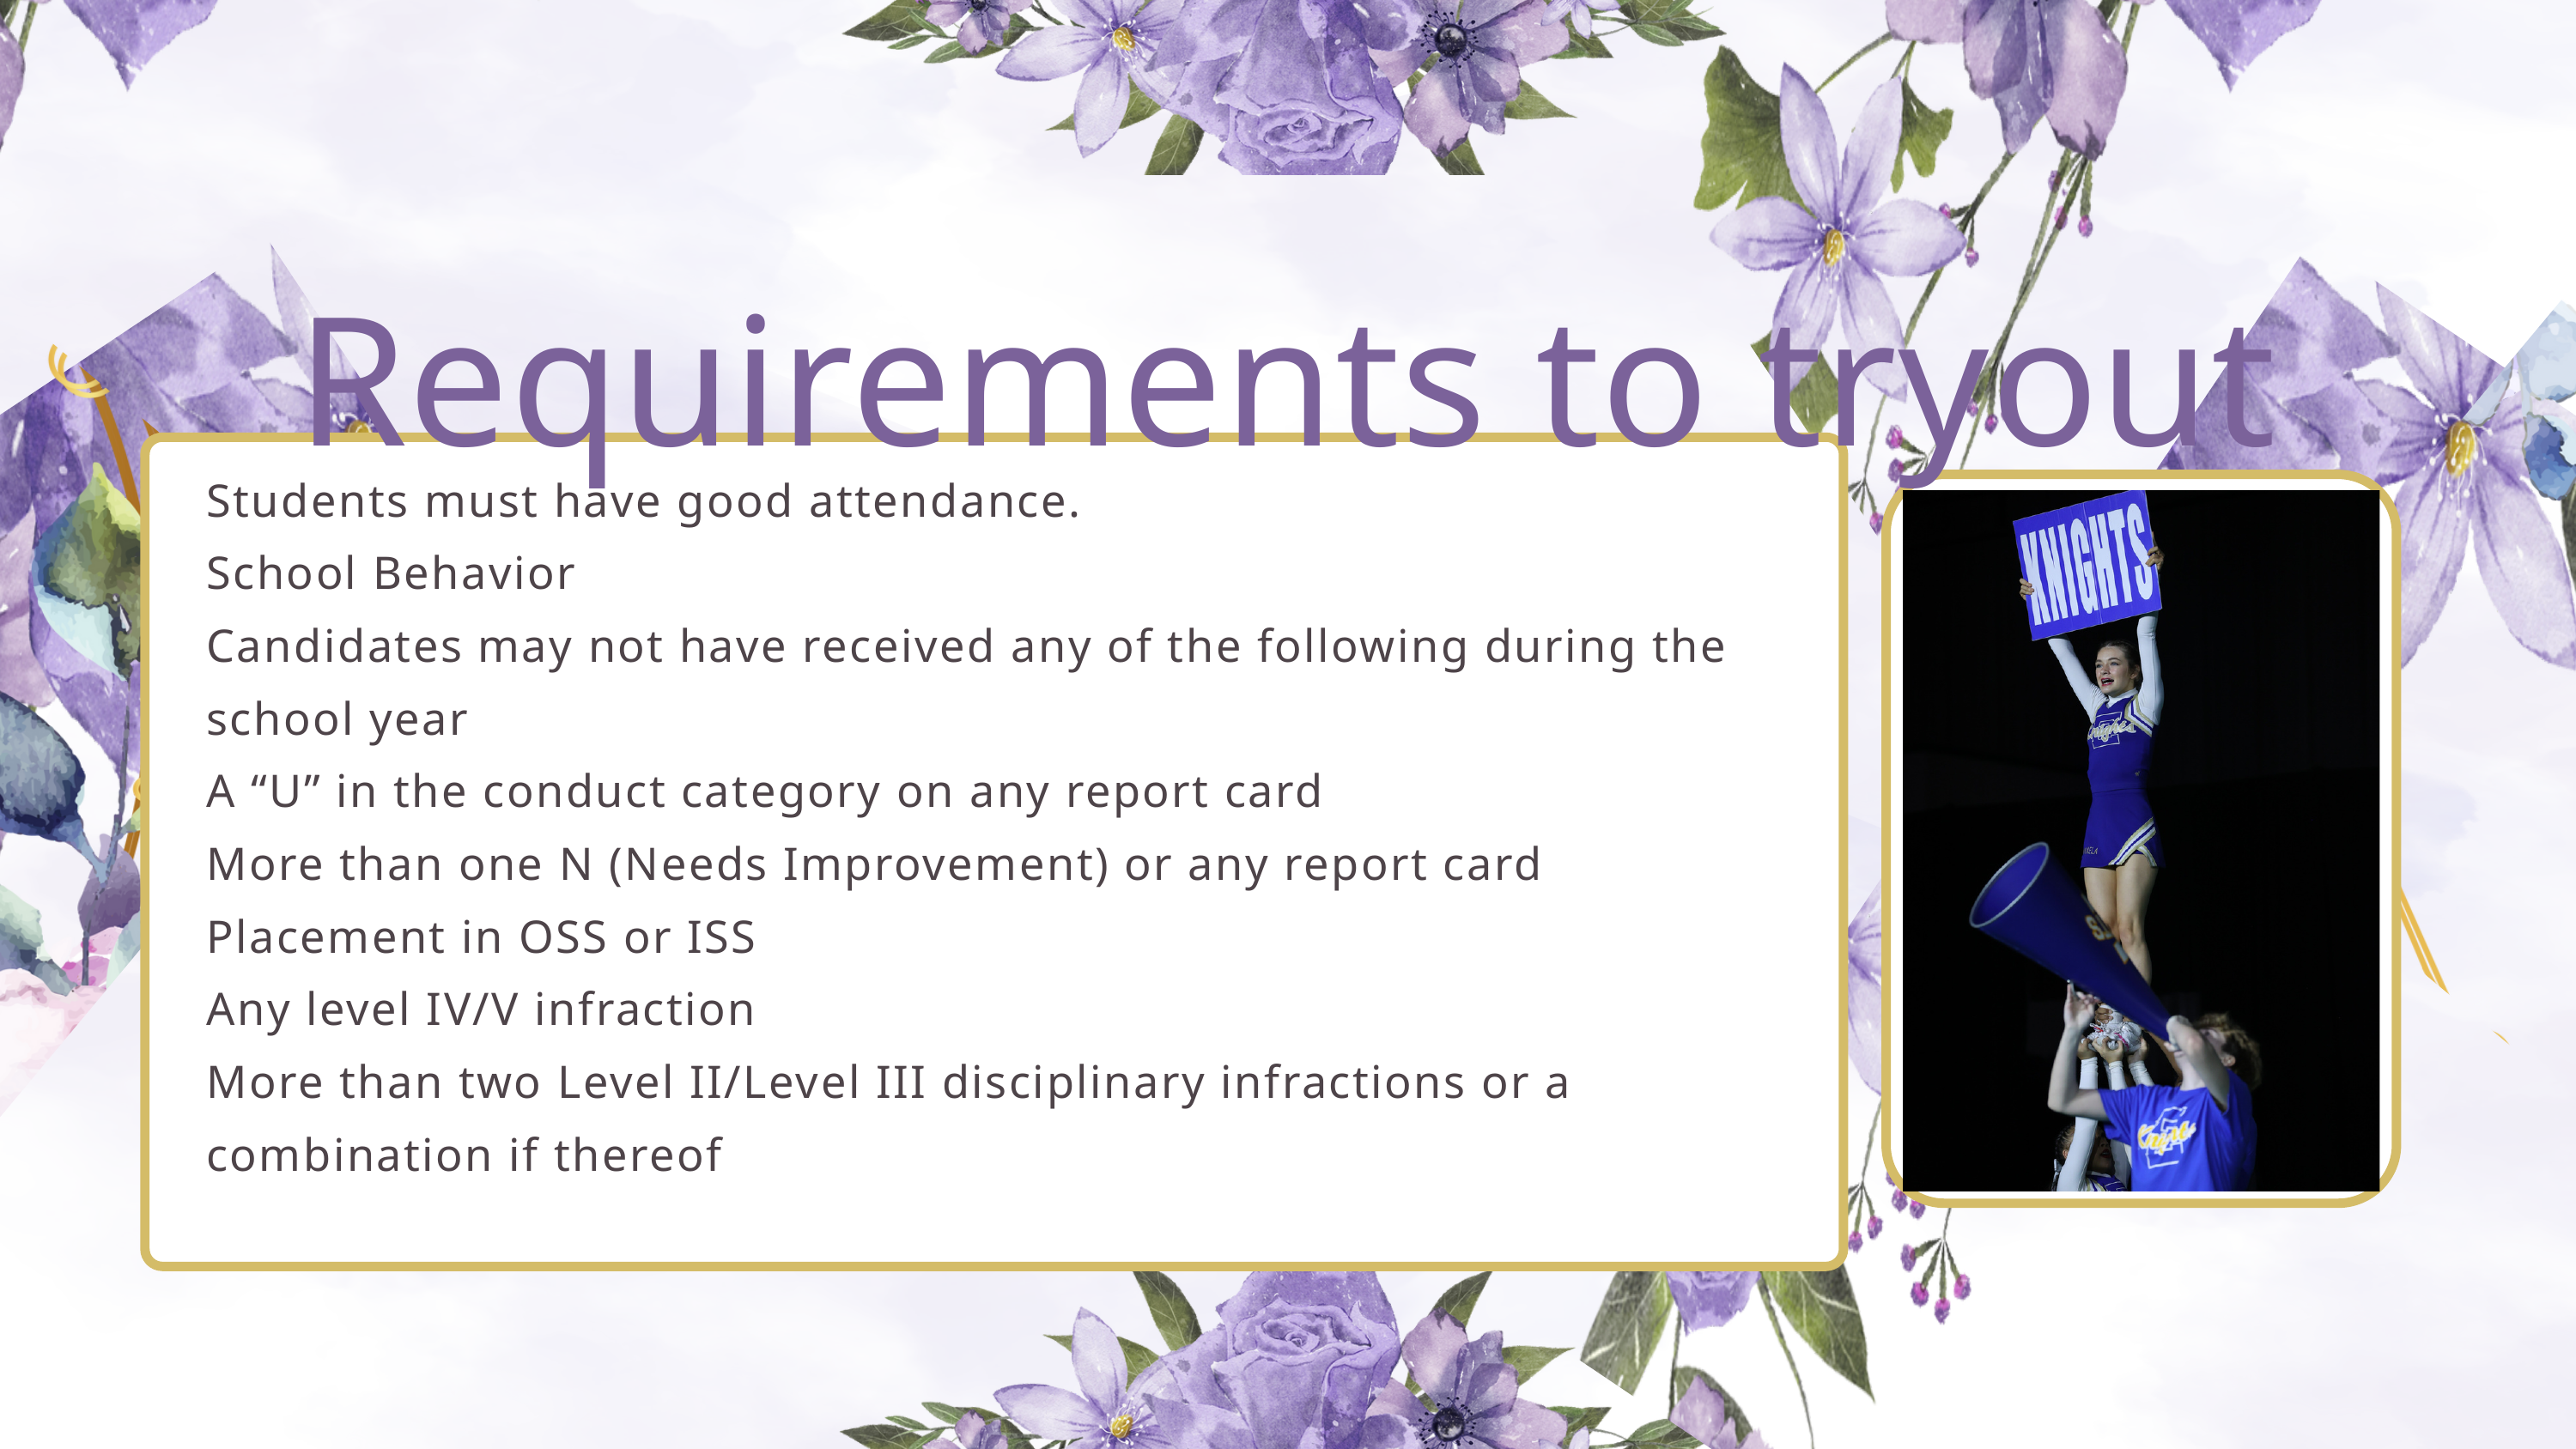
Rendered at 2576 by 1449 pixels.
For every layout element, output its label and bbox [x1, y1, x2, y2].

text_box [0, 0, 2576, 234]
text_box [0, 237, 2576, 1449]
text_box [1886, 474, 2397, 1203]
text_box [144, 437, 1844, 1267]
